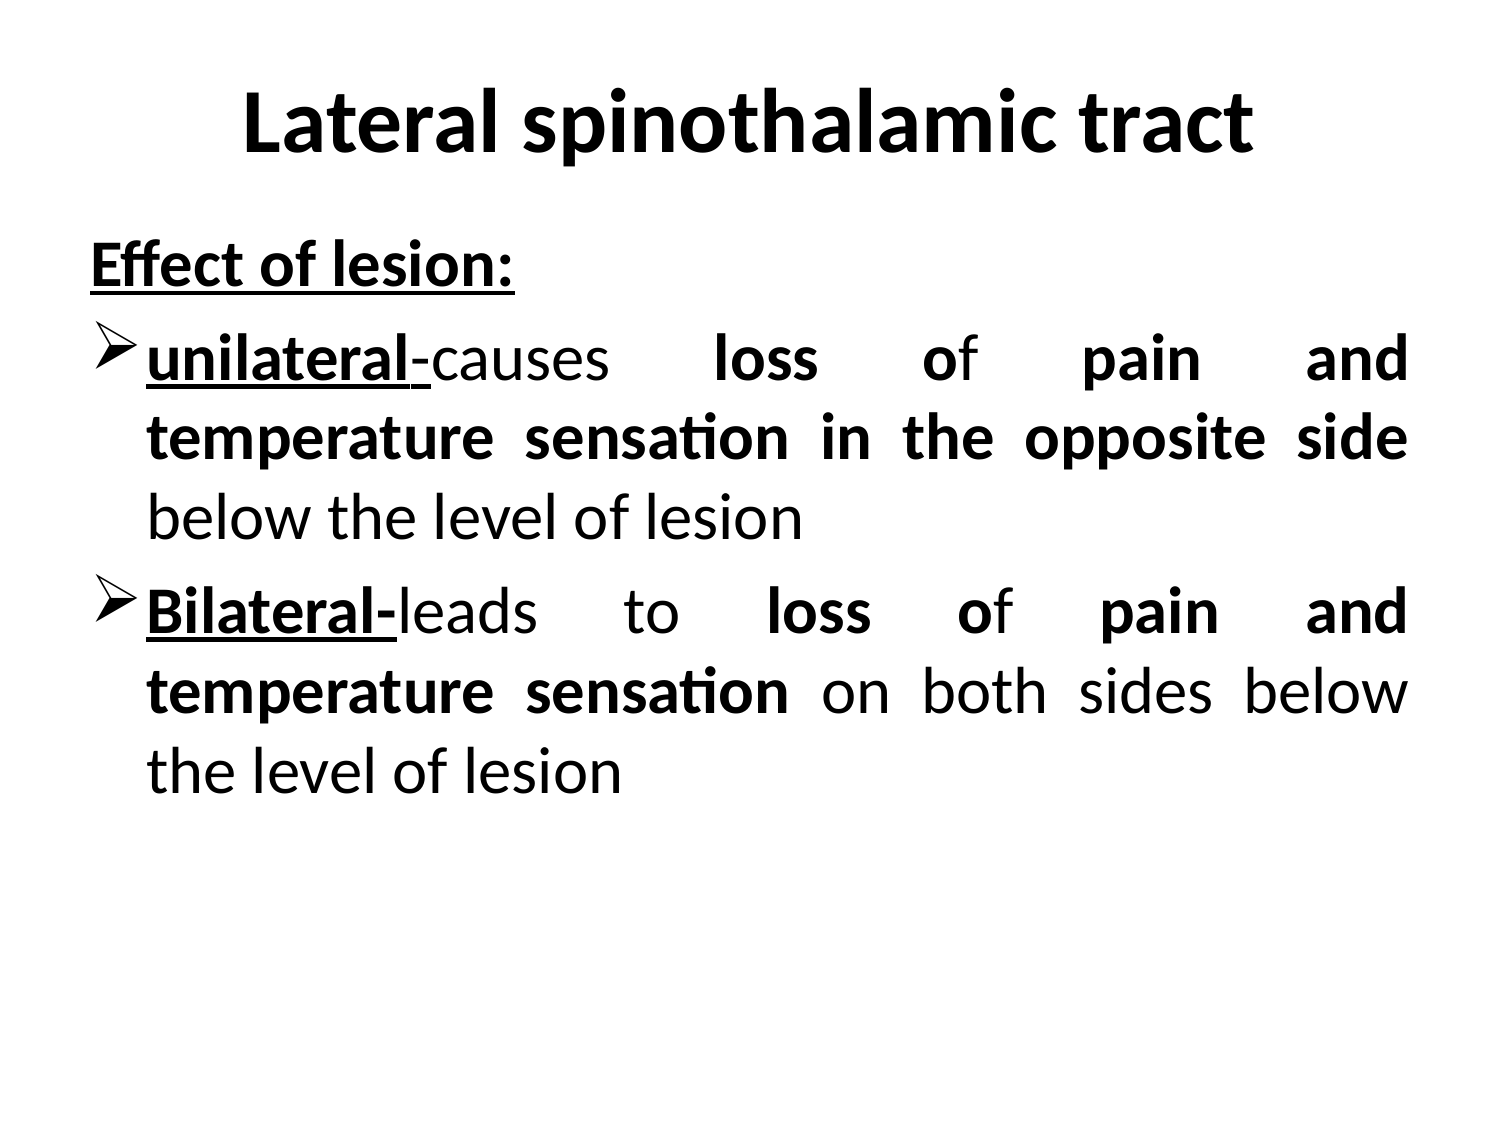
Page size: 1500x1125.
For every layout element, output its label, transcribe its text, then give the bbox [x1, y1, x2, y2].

title Lateral spinothalamic tract [75, 45, 1425, 188]
list Effect of lesion: unilateral-causes loss of pain and temperature sensation in the opposite side below the level of lesion Bilateral-leads to loss of pain and temperature sensation on both sides below the level of lesion [75, 212, 1425, 1005]
